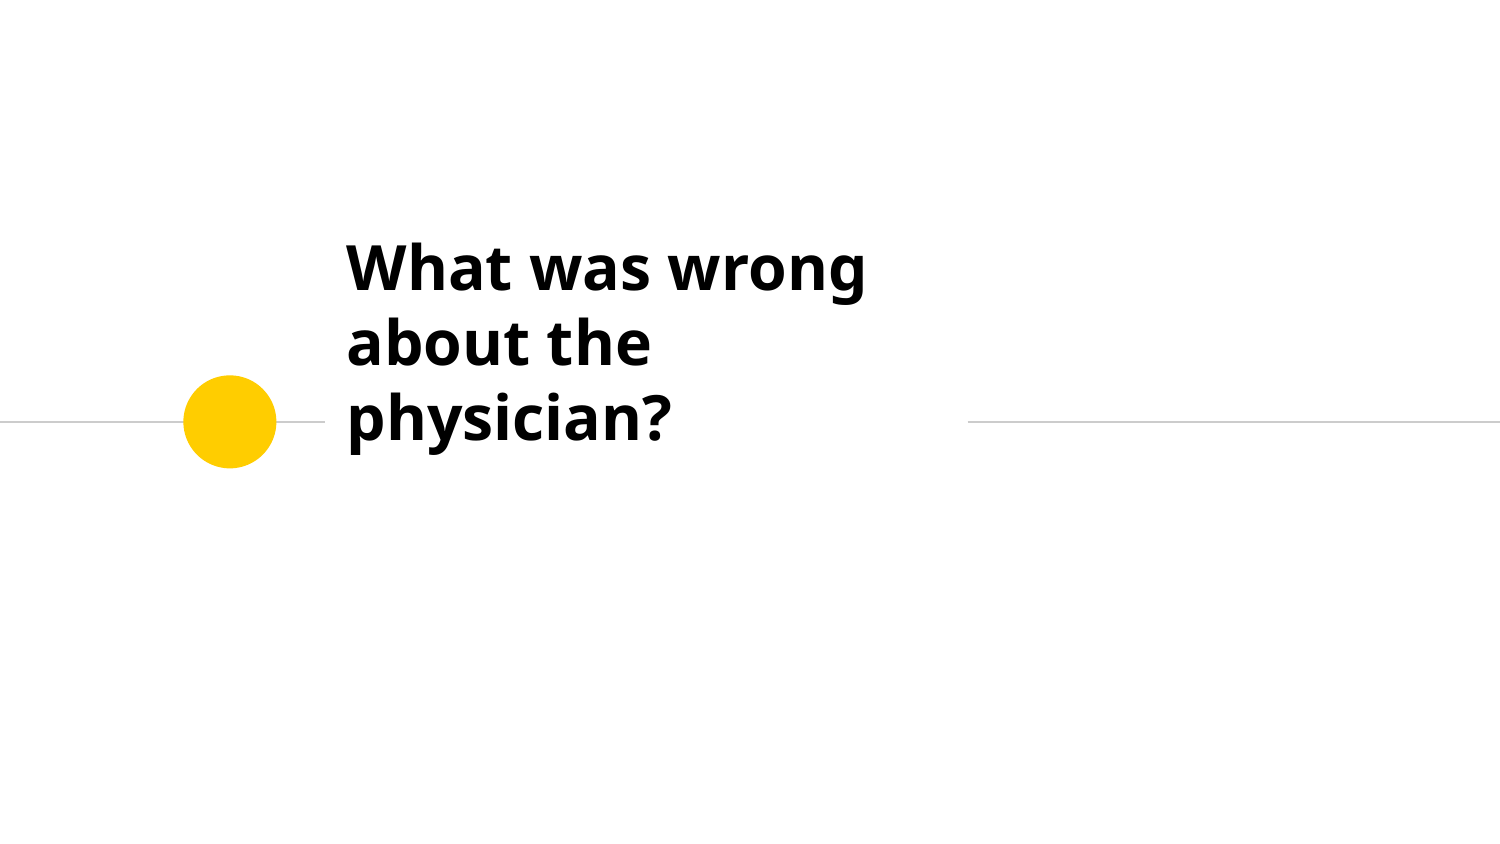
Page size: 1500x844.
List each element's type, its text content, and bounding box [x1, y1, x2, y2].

title What was wrong about the physician? [331, 277, 954, 469]
